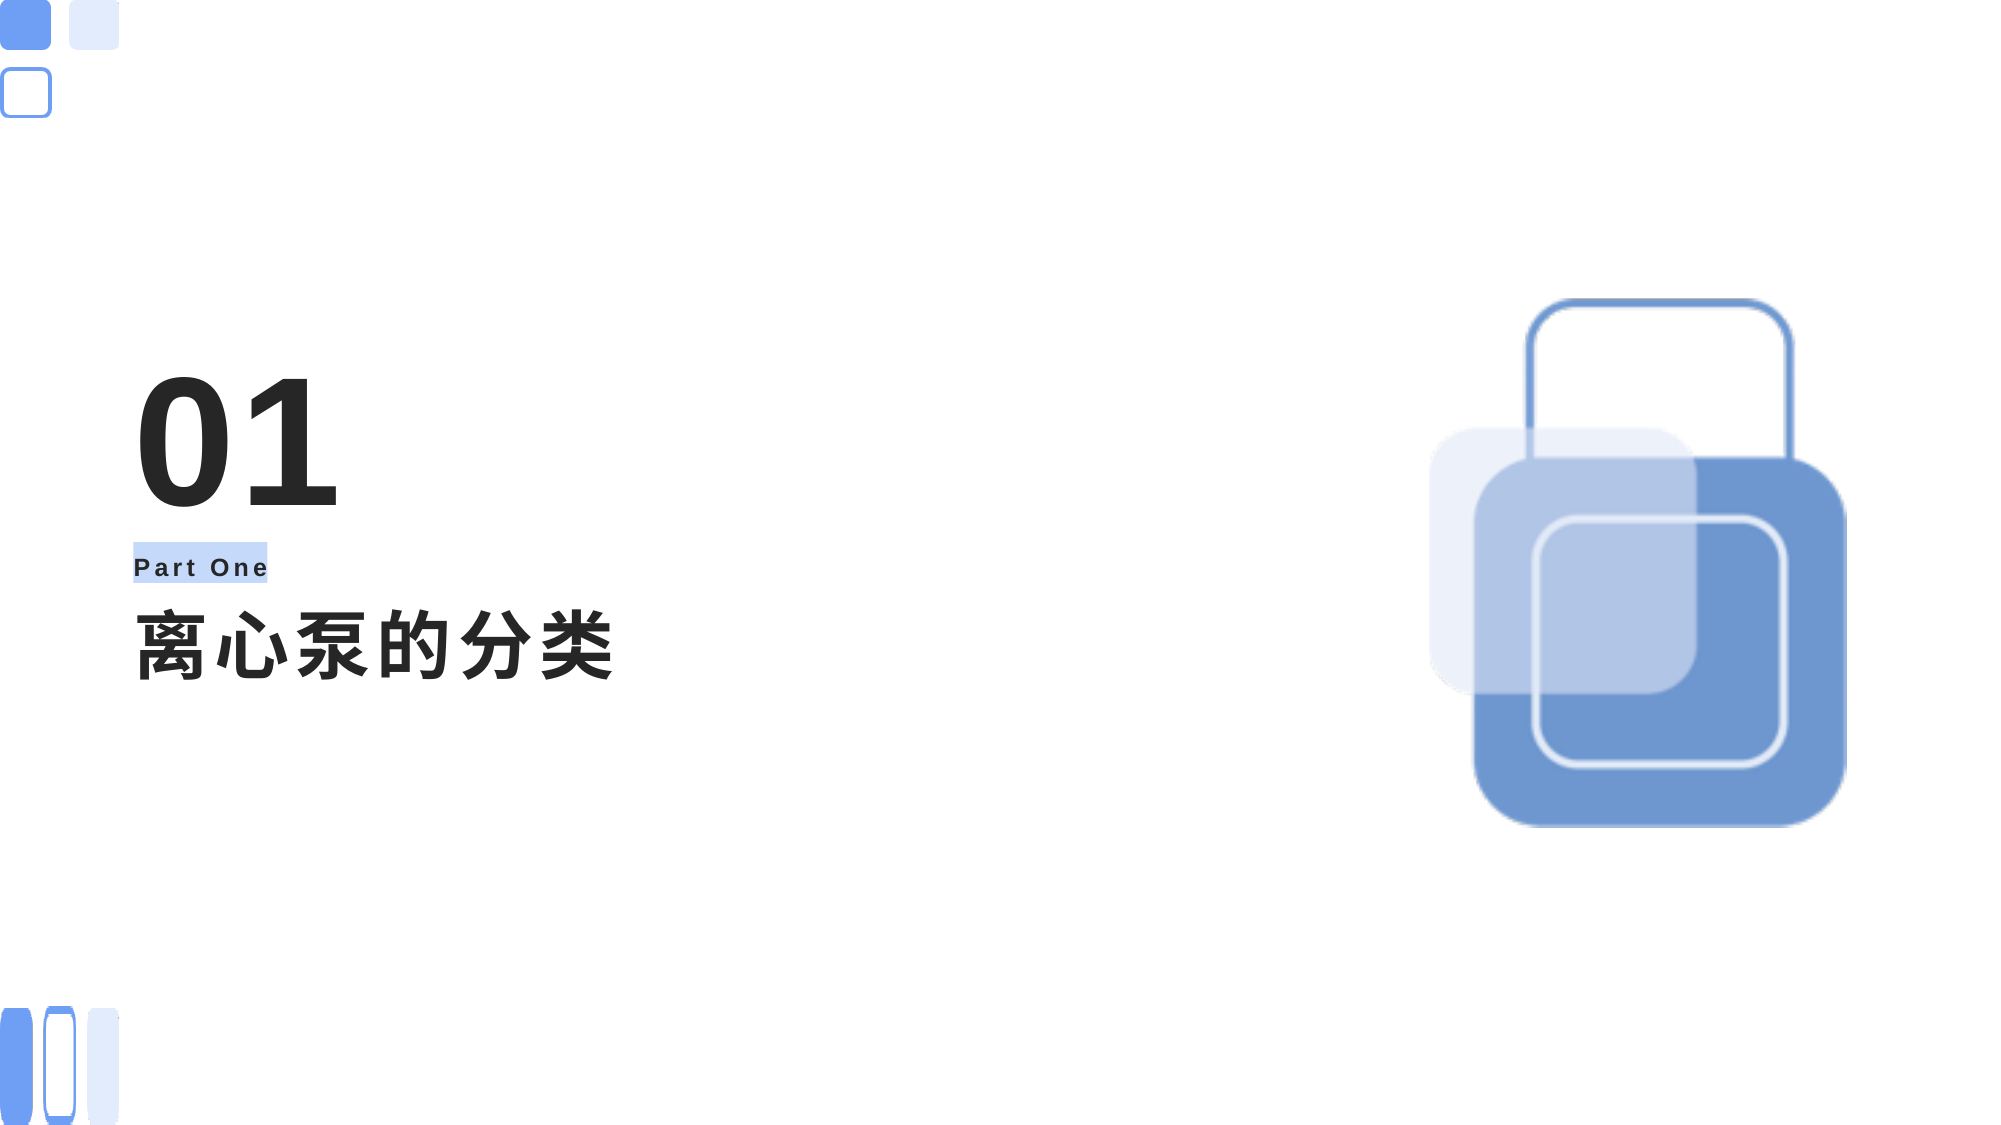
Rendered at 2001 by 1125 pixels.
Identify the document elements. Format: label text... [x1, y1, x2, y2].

text_box 01 [132, 151, 930, 543]
picture [1429, 297, 1847, 828]
text_box Part One [133, 542, 268, 583]
picture [0, 1006, 119, 1125]
title 离心泵的分类 [133, 592, 1259, 689]
picture [0, 0, 119, 118]
